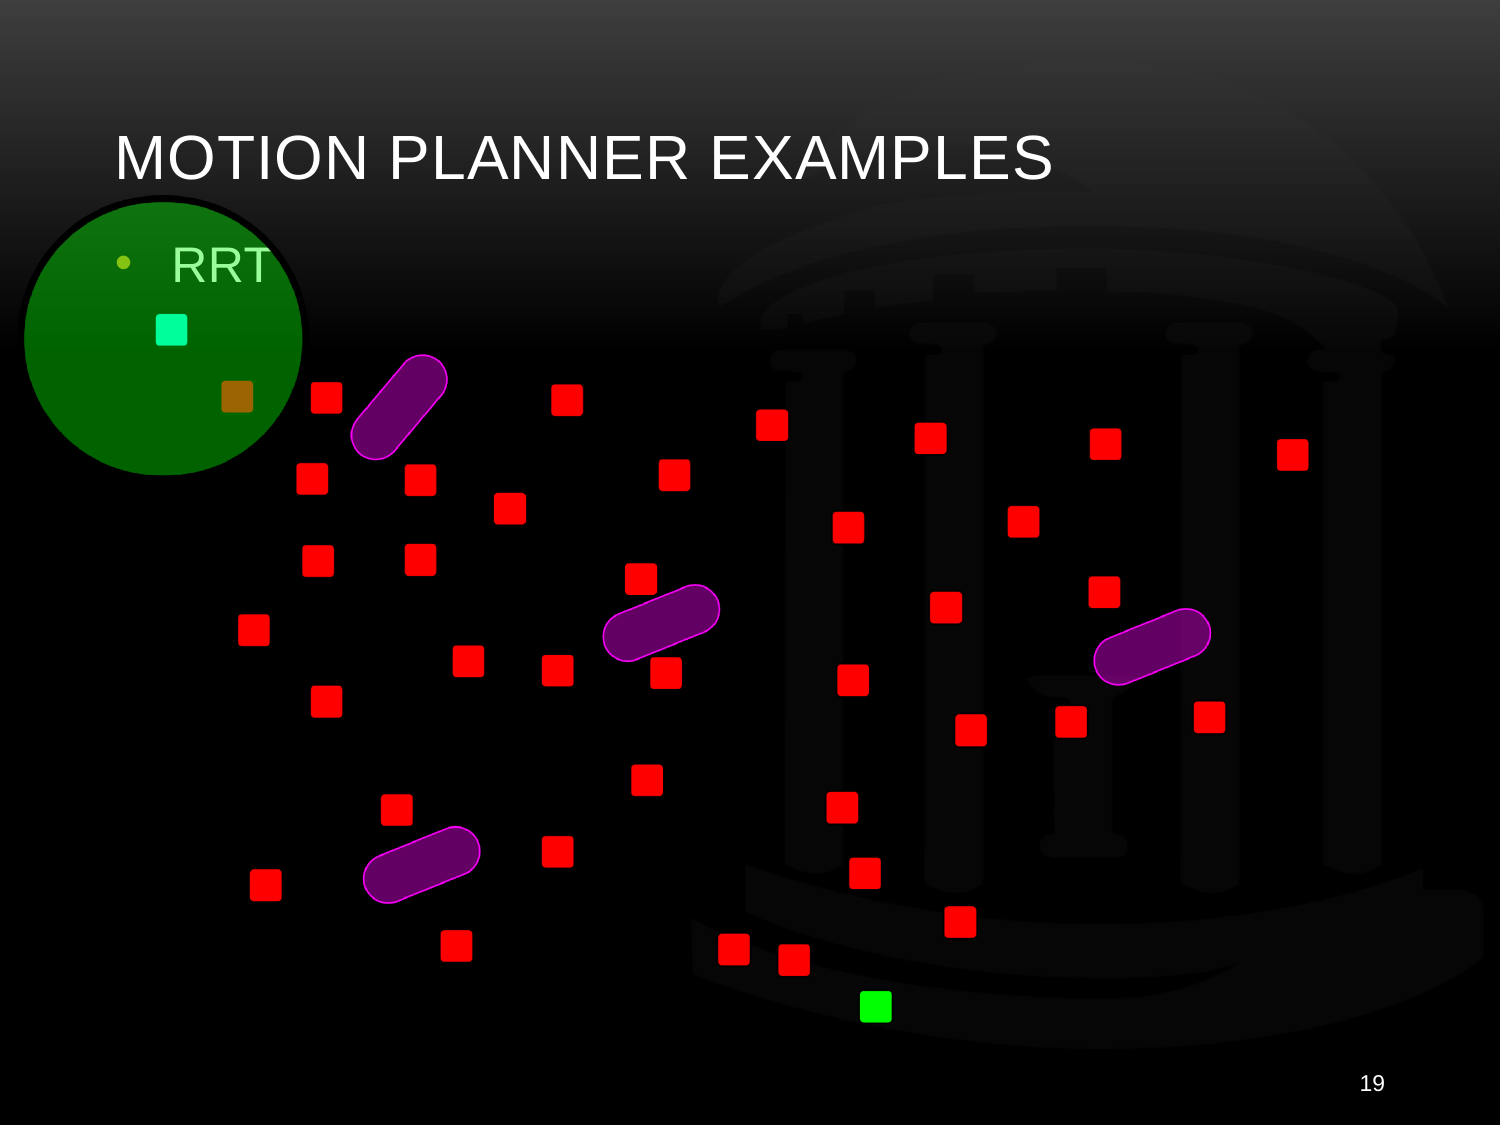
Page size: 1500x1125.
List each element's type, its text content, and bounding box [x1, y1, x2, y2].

list RRT [99, 224, 1400, 1063]
slide_number 19 [1237, 1063, 1400, 1103]
picture [17, 195, 1310, 1024]
title Motion Planner Examples [99, 45, 1400, 200]
